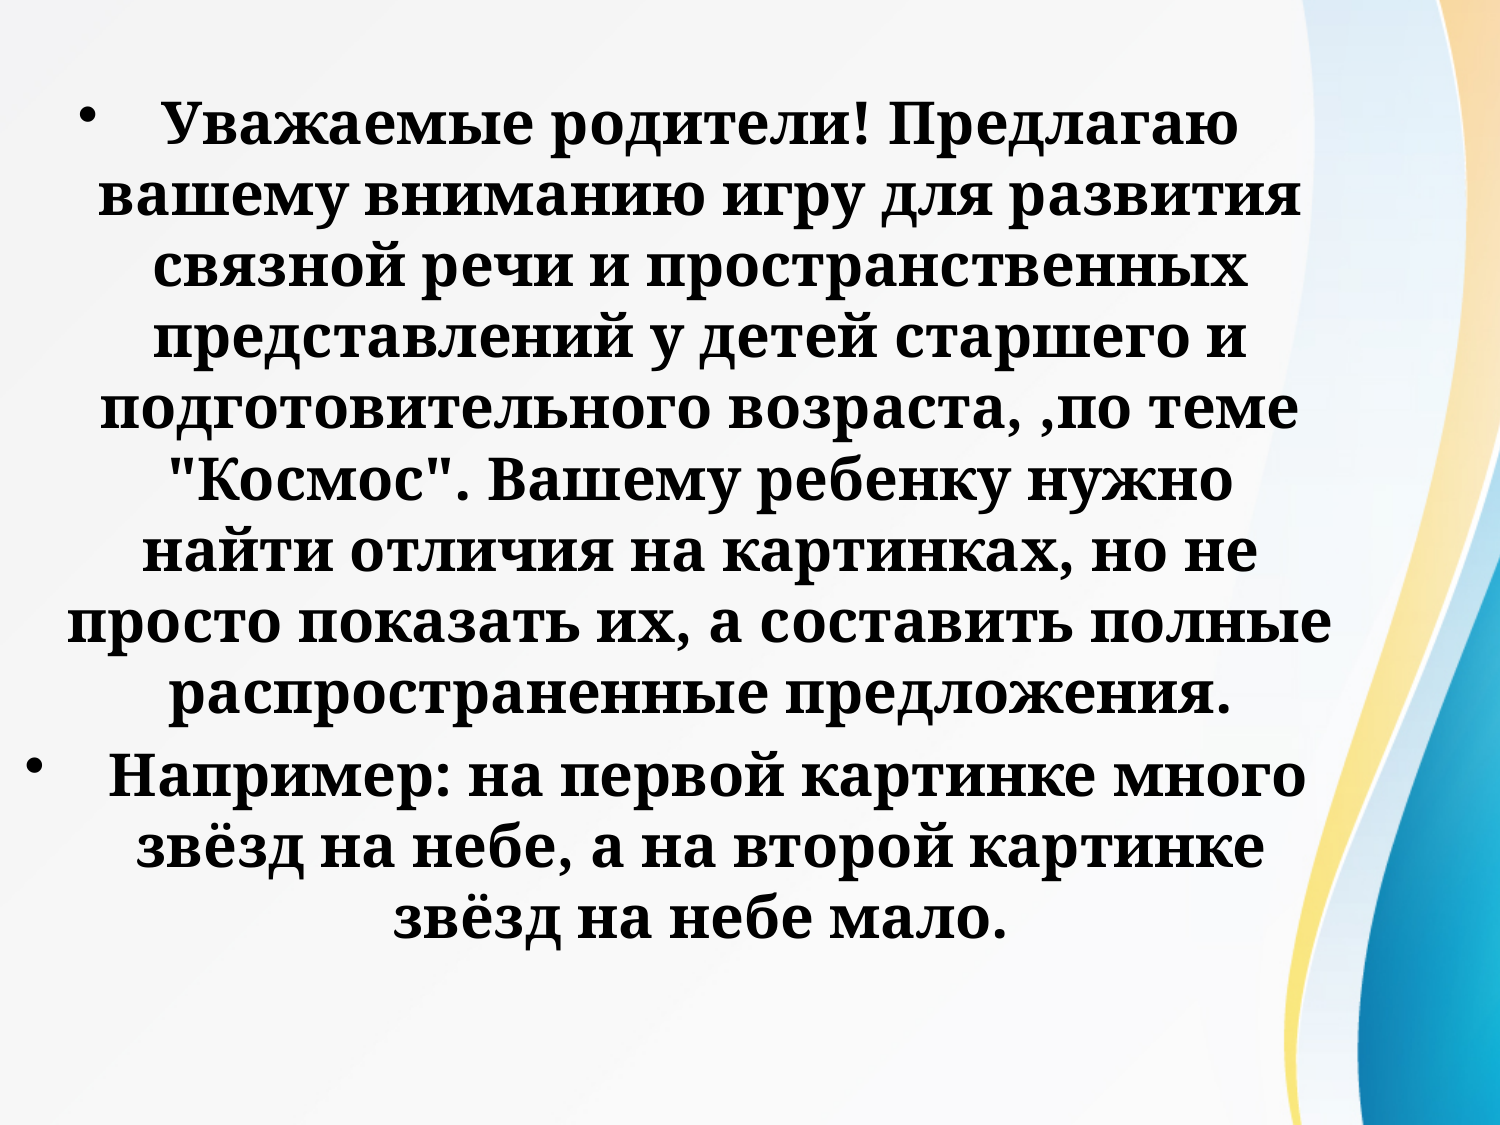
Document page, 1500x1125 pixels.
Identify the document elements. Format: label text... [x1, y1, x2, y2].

picture [0, 0, 1500, 1125]
list Уважаемые родители! Предлагаю вашему вниманию игру для развития связной речи и пространственных представлений у детей старшего и подготовительного возраста, ,по теме "Космос". Вашему ребенку нужно найти отличия на картинках, но не просто показать их, а составить полные распространенные предложения. Например: на первой картинке много звёзд на небе, а на второй картинке звёзд на небе мало. [0, 77, 1351, 1006]
